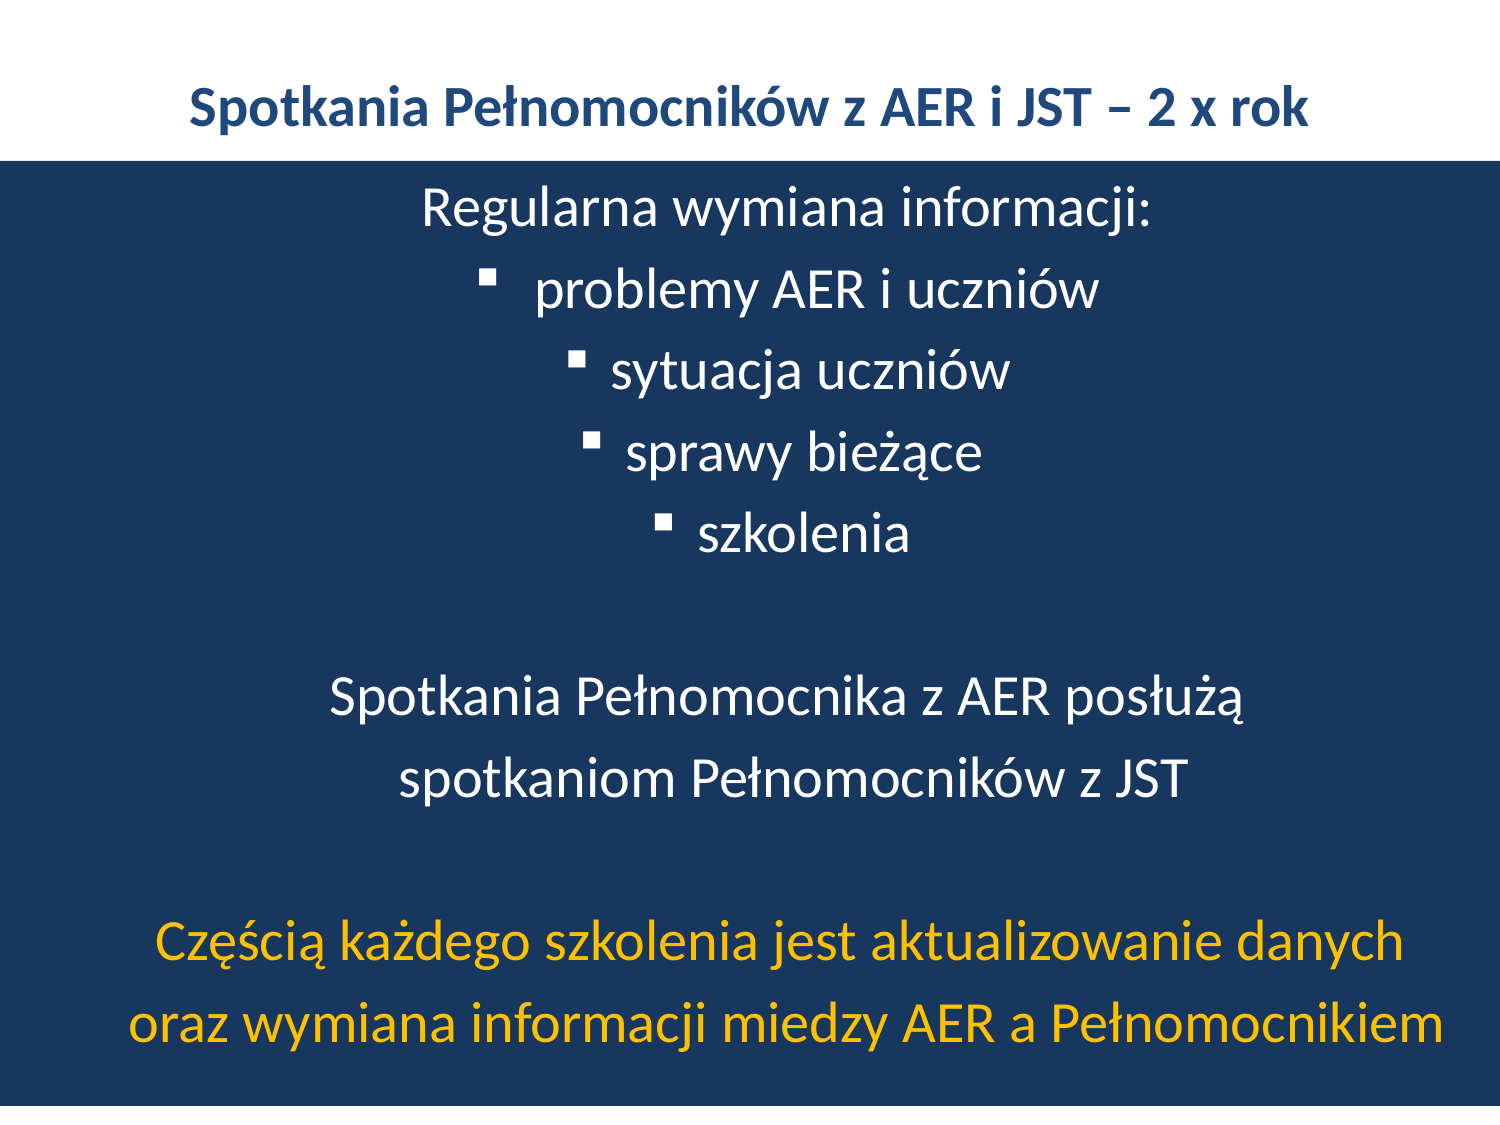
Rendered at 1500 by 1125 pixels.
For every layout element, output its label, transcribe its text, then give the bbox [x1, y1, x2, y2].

list Regularna wymiana informacji: problemy AER i uczniów sytuacja uczniów sprawy bieżące szkolenia Spotkania Pełnomocnika z AER posłużą spotkaniom Pełnomocników z JST Częścią każdego szkolenia jest aktualizowanie danych oraz wymiana informacji miedzy AER a Pełnomocnikiem [0, 160, 1500, 1106]
title Spotkania Pełnomocników z AER i JST – 2 x rok [75, 45, 1425, 160]
